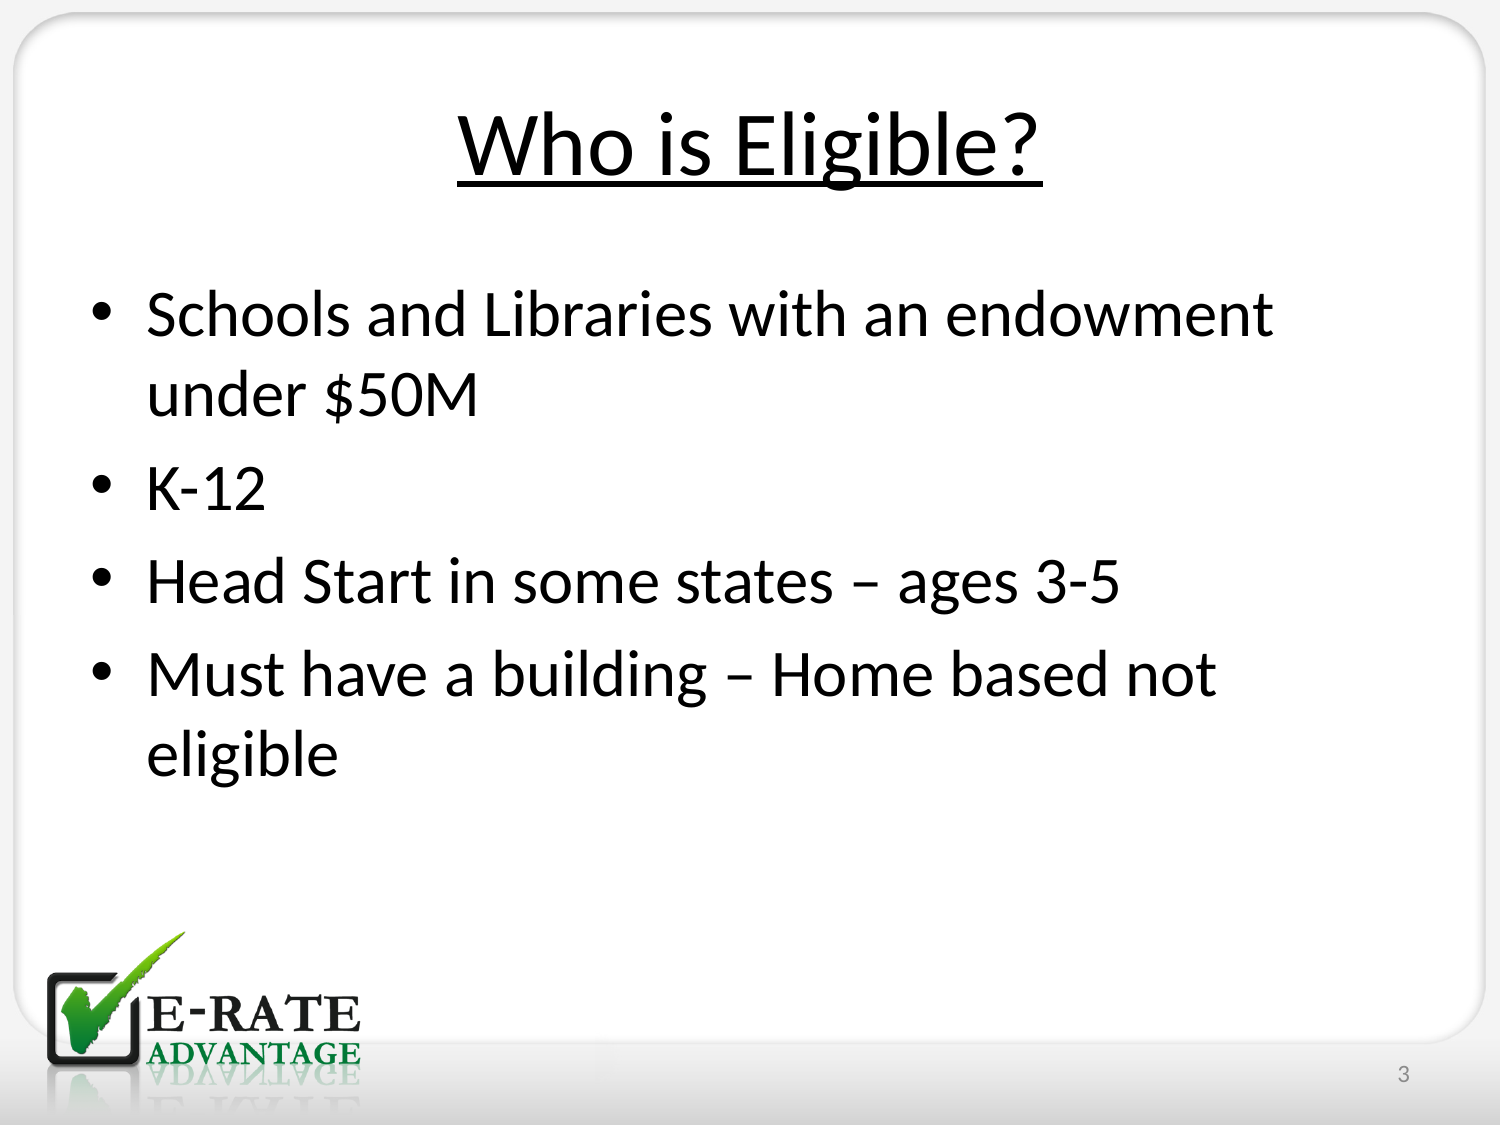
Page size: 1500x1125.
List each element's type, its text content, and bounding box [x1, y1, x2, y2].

slide_number 3 [1074, 1042, 1425, 1103]
title Who is Eligible? [75, 45, 1425, 233]
list Schools and Libraries with an endowment under $50M K-12 Head Start in some states – ages 3-5 Must have a building – Home based not eligible [75, 262, 1425, 1005]
picture [0, 0, 1500, 1125]
